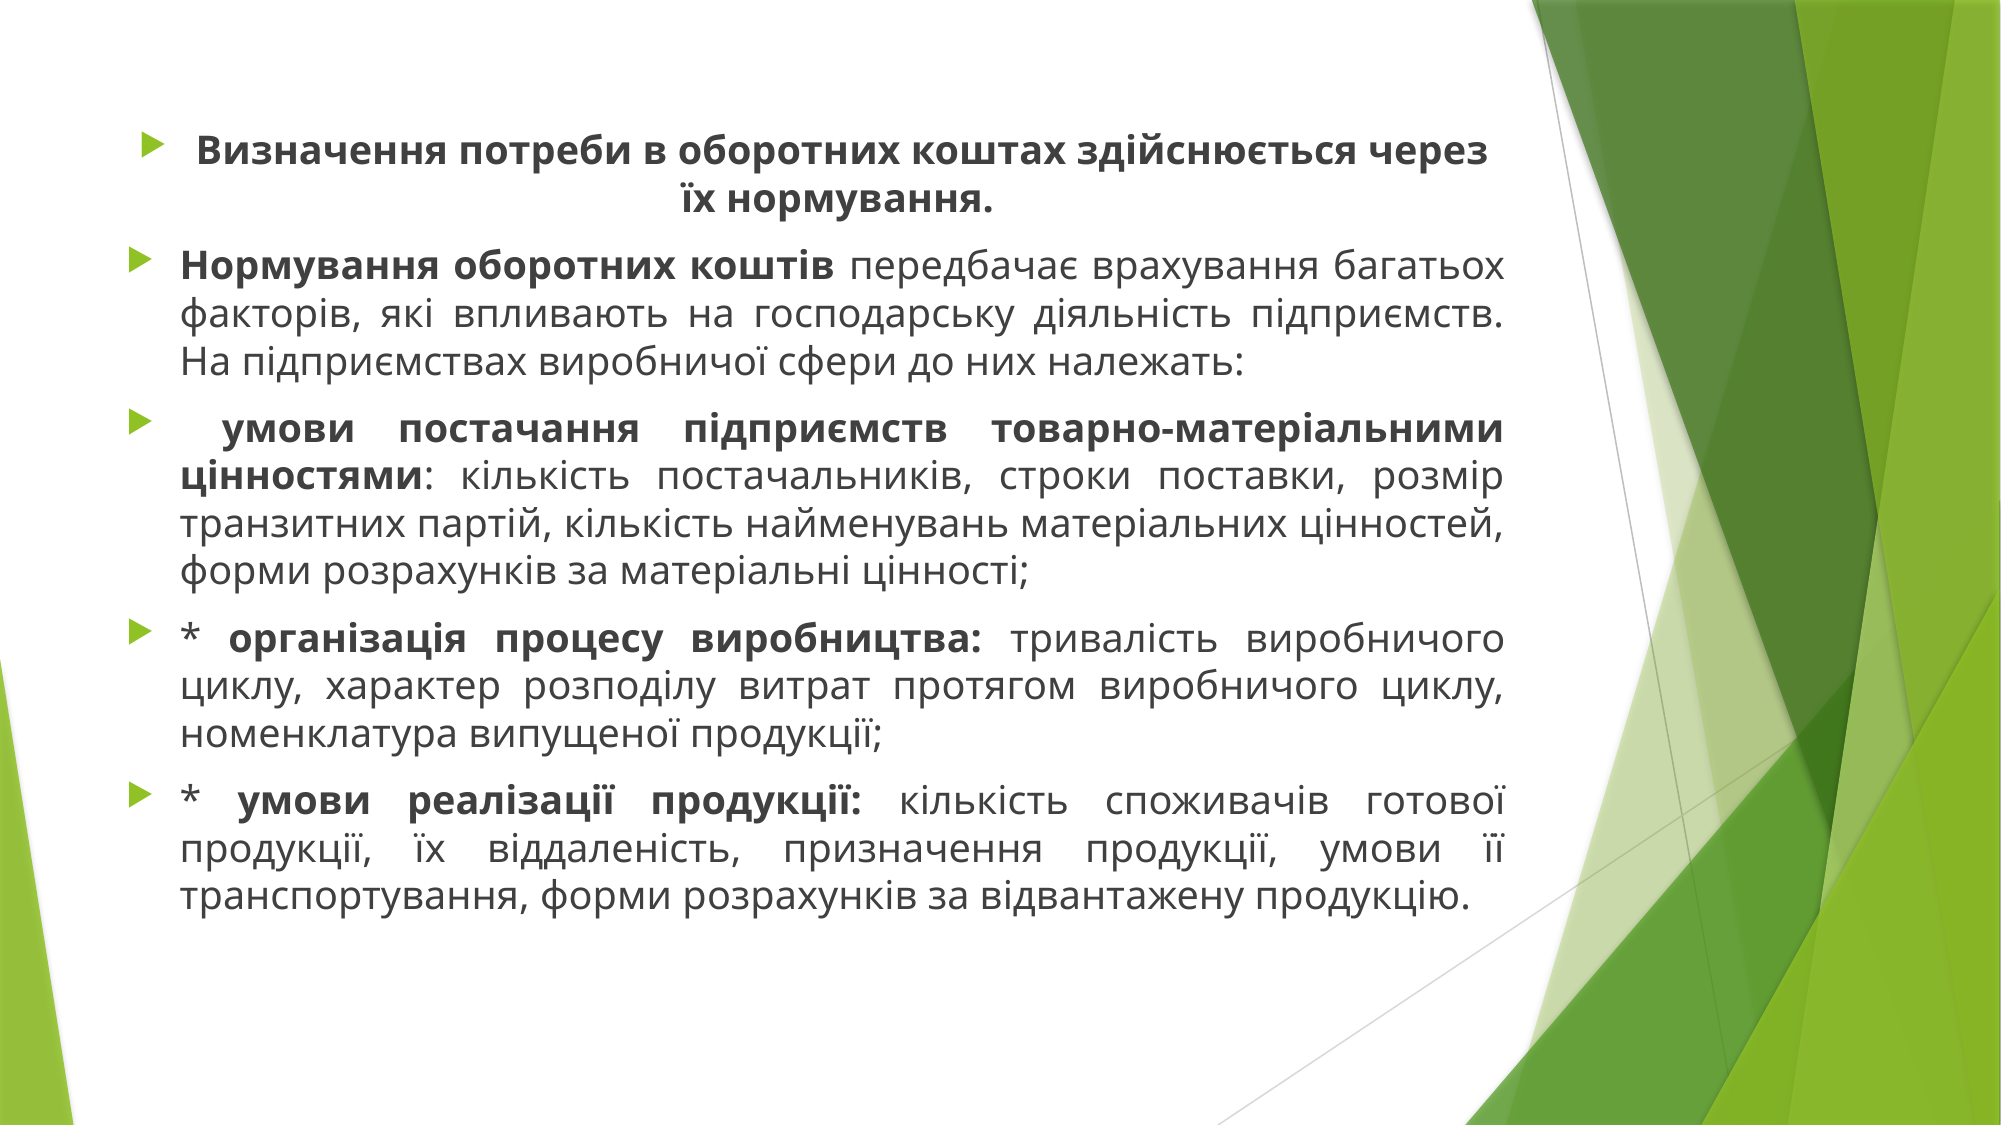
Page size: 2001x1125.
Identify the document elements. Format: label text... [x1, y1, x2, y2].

list Визначення потреби в оборотних коштах здійснюється через їх нормування. Нормування оборотних коштів передбачає врахування багатьох факторів, які впливають на господарську діяльність підприємств. На підприємствах виробничої сфери до них належать: умови постачання підприємств товарно-матеріальними цінностями: кількість постачальників, строки поставки, розмір транзитних партій, кількість найменувань матеріальних цінностей, форми розрахунків за матеріальні цінності; * організація процесу виробництва: тривалість виробничого циклу, характер розподілу витрат протягом виробничого циклу, номенклатура випущеної продукції; * умови реалізації продукції: кількість споживачів готової продукції, їх віддаленість, призначення продукції, умови її транспортування, форми розрахунків за відвантажену продукцію. [111, 117, 1522, 992]
